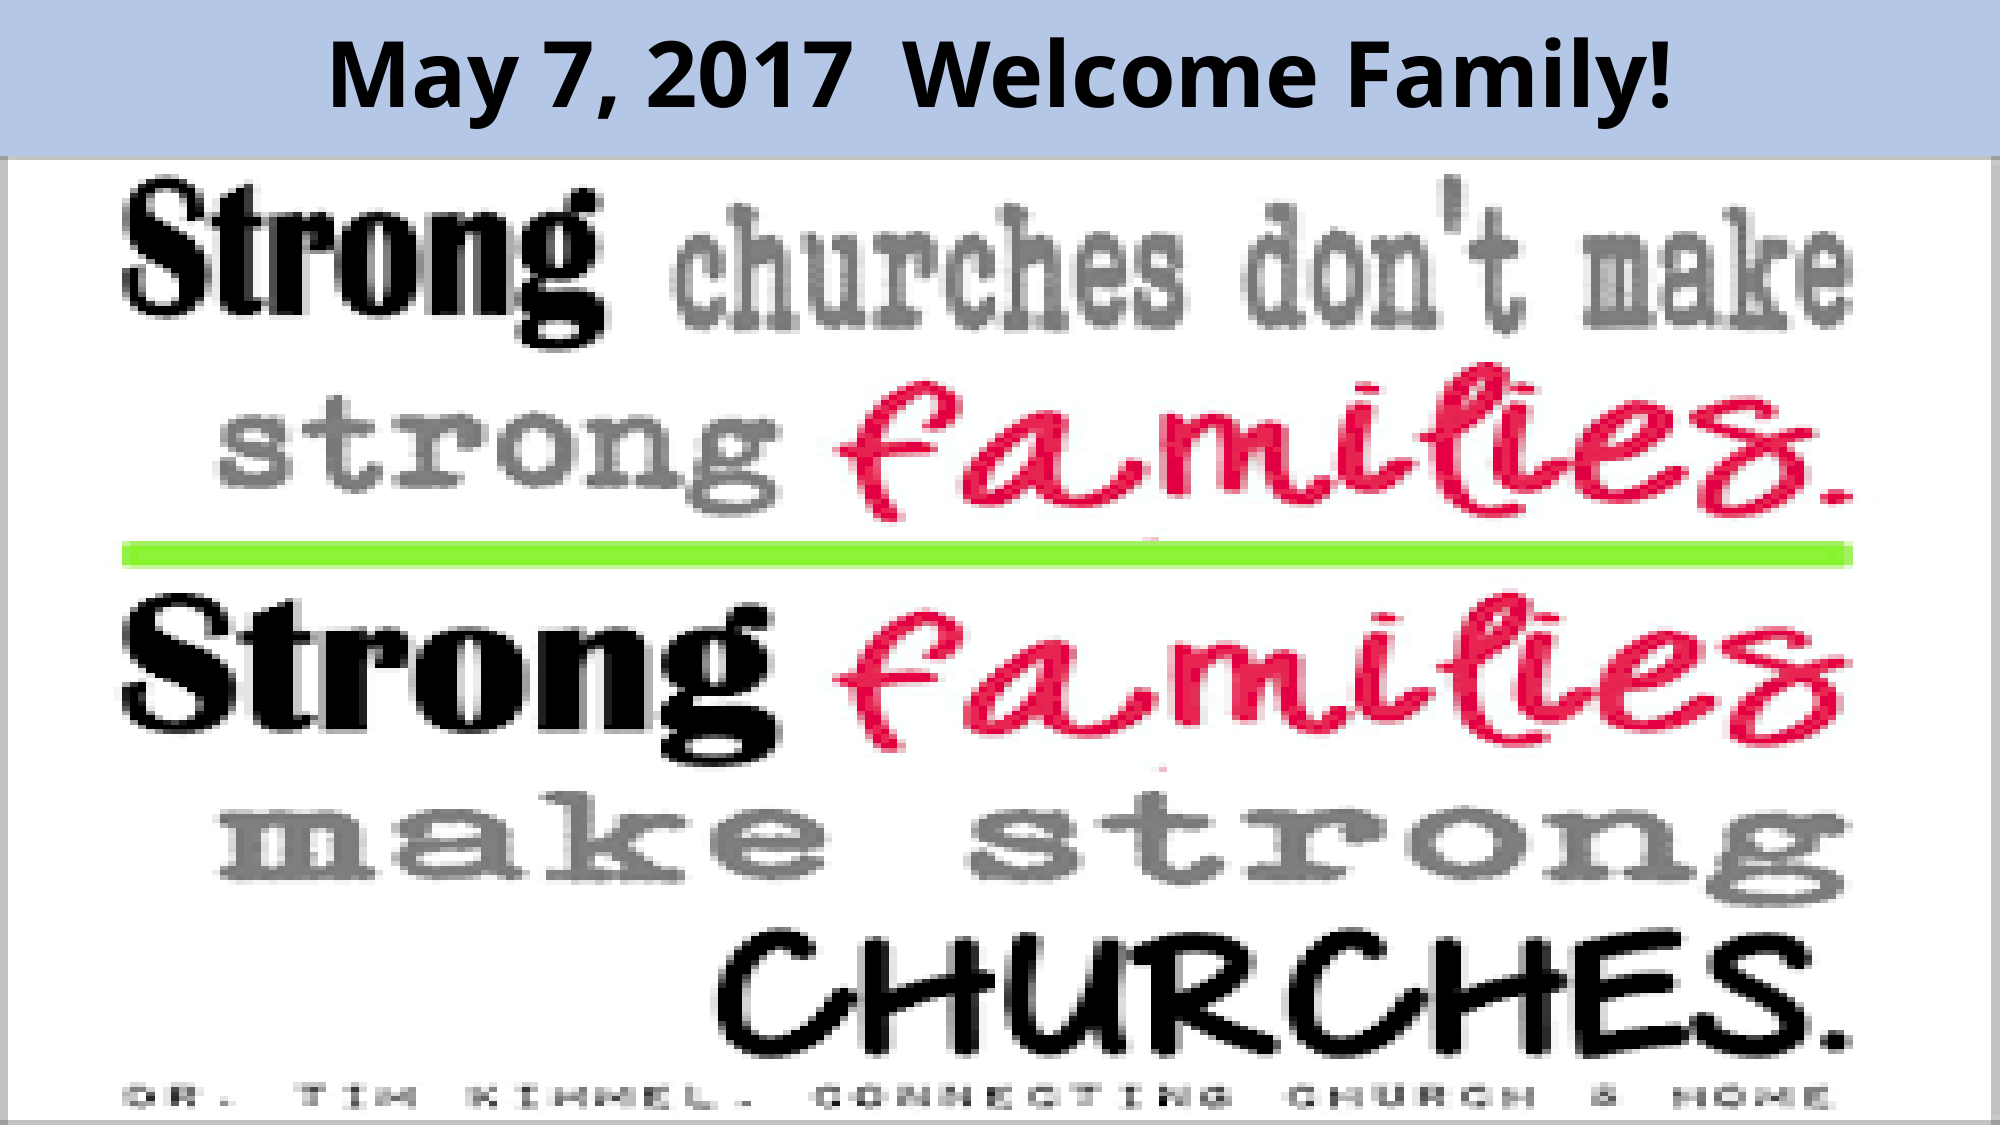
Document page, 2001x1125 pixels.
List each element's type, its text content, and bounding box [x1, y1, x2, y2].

title May 7, 2017 Welcome Family! [0, 0, 2000, 156]
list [0, 156, 2000, 1125]
